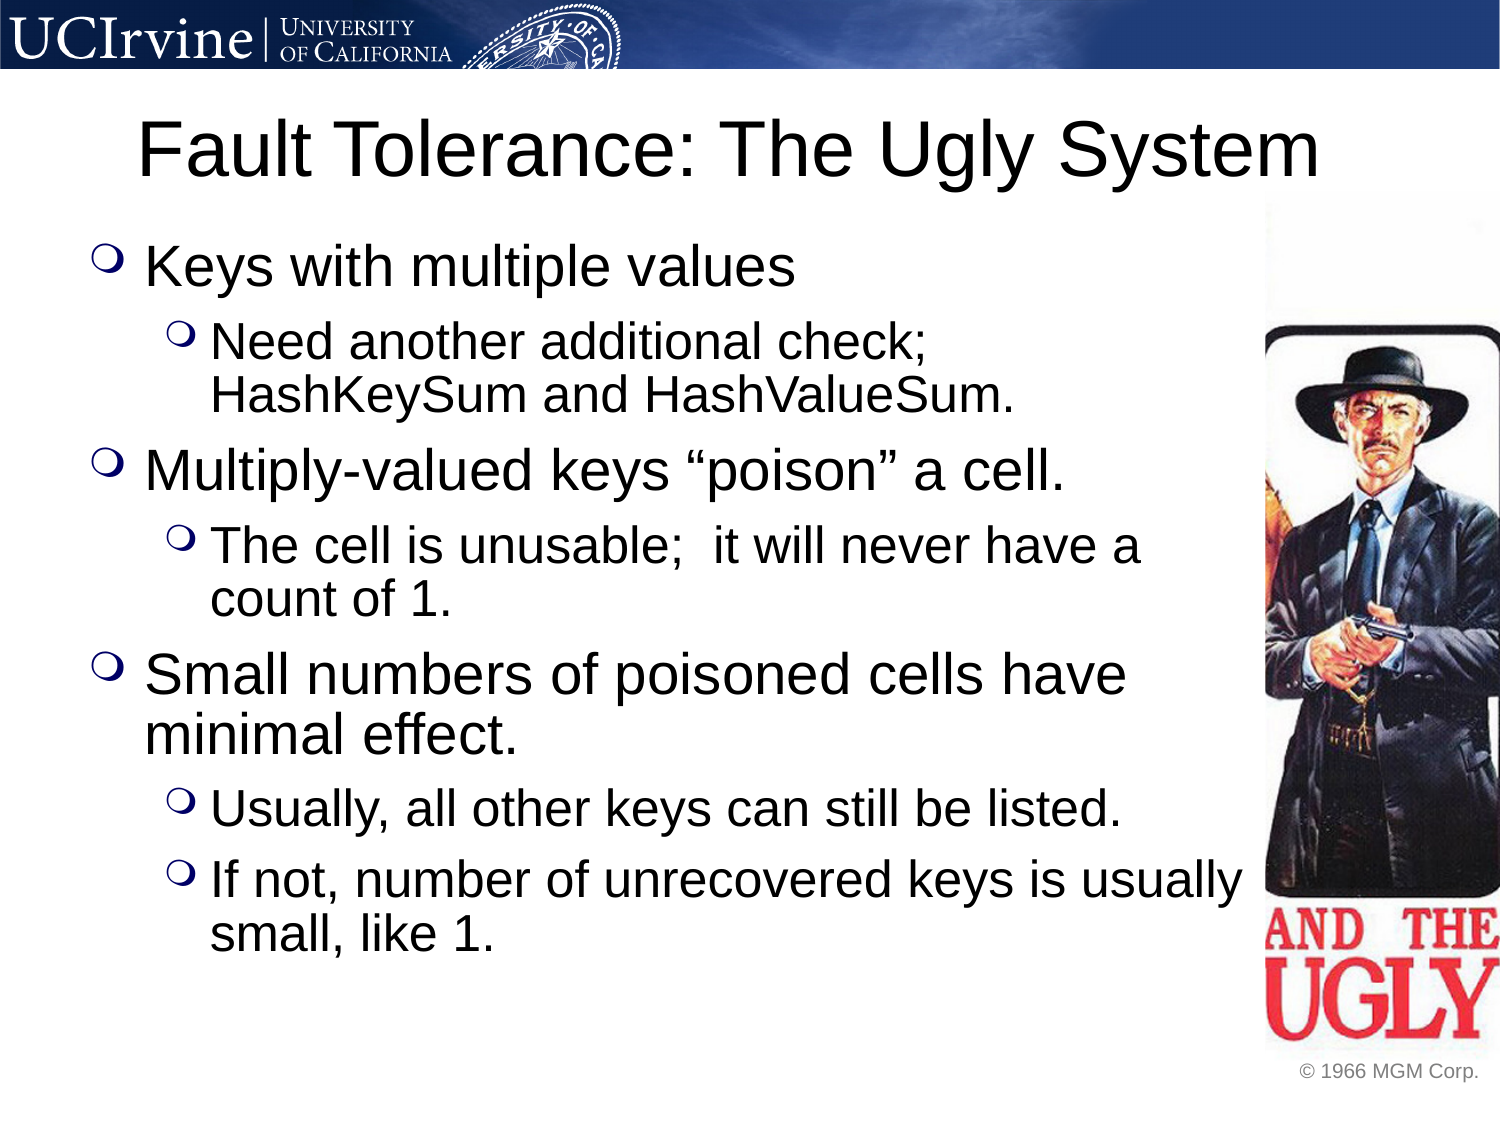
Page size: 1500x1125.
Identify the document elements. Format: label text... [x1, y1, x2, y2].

picture [1265, 191, 1500, 1070]
list Keys with multiple values Need another additional check; HashKeySum and HashValueSum. Multiply-valued keys “poison” a cell. The cell is unusable; it will never have a count of 1. Small numbers of poisoned cells have minimal effect. Usually, all other keys can still be listed. If not, number of unrecovered keys is usually small, like 1. [75, 232, 1266, 1071]
text_box © 1966 MGM Corp. [1284, 1070, 1495, 1091]
title Fault Tolerance: The Ugly System [21, 70, 1438, 234]
picture [0, 0, 1500, 69]
